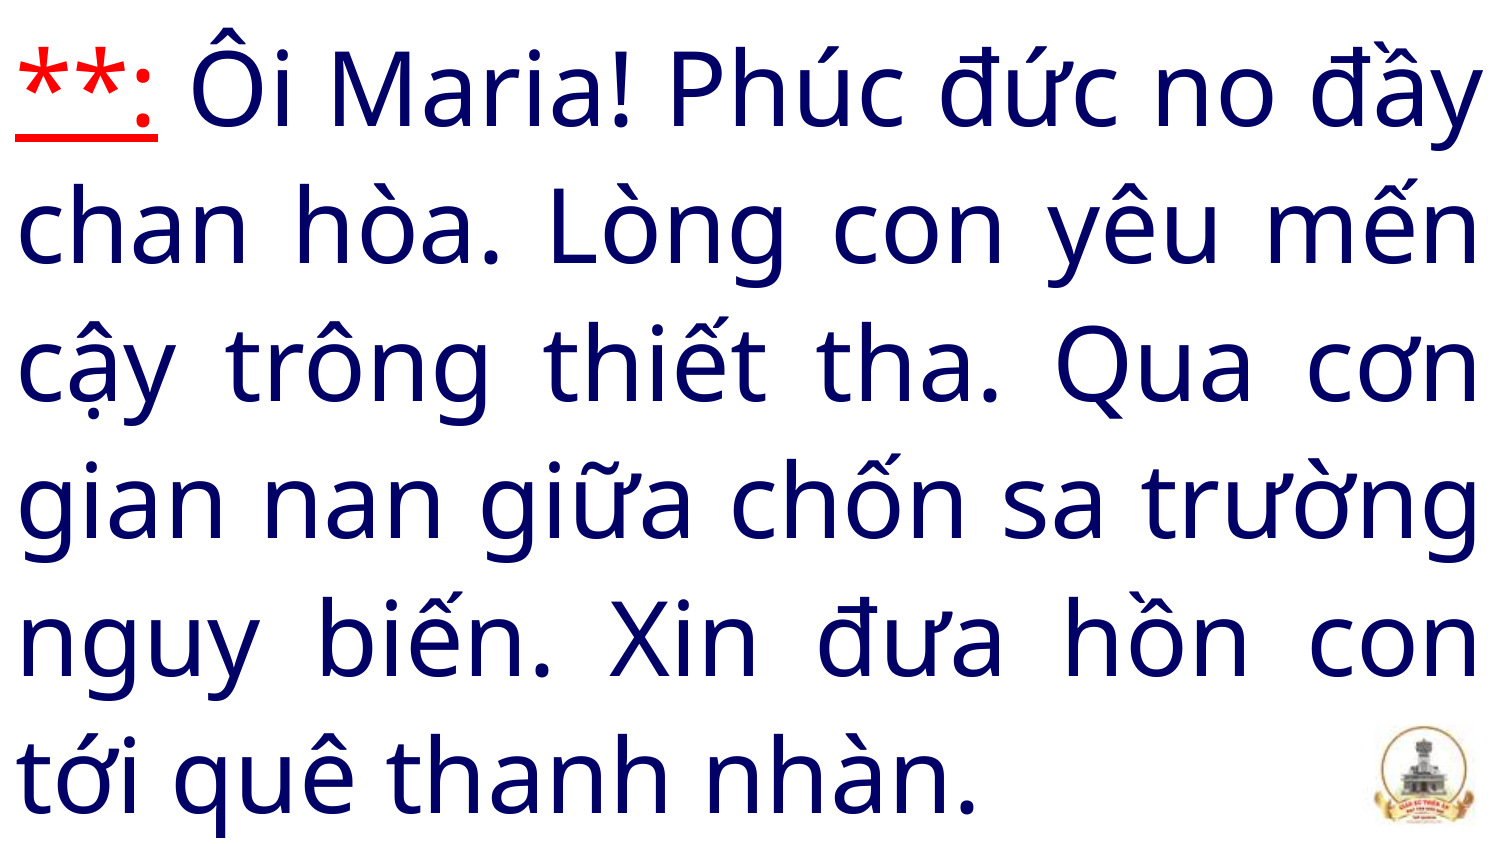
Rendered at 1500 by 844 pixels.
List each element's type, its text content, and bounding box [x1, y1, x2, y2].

subtitle **: Ôi Maria! Phúc đức no đầy chan hòa. Lòng con yêu mến cậy trông thiết tha. Qua cơn gian nan giữa chốn sa trường nguy biến. Xin đưa hồn con tới quê thanh nhàn. [0, 0, 1500, 844]
